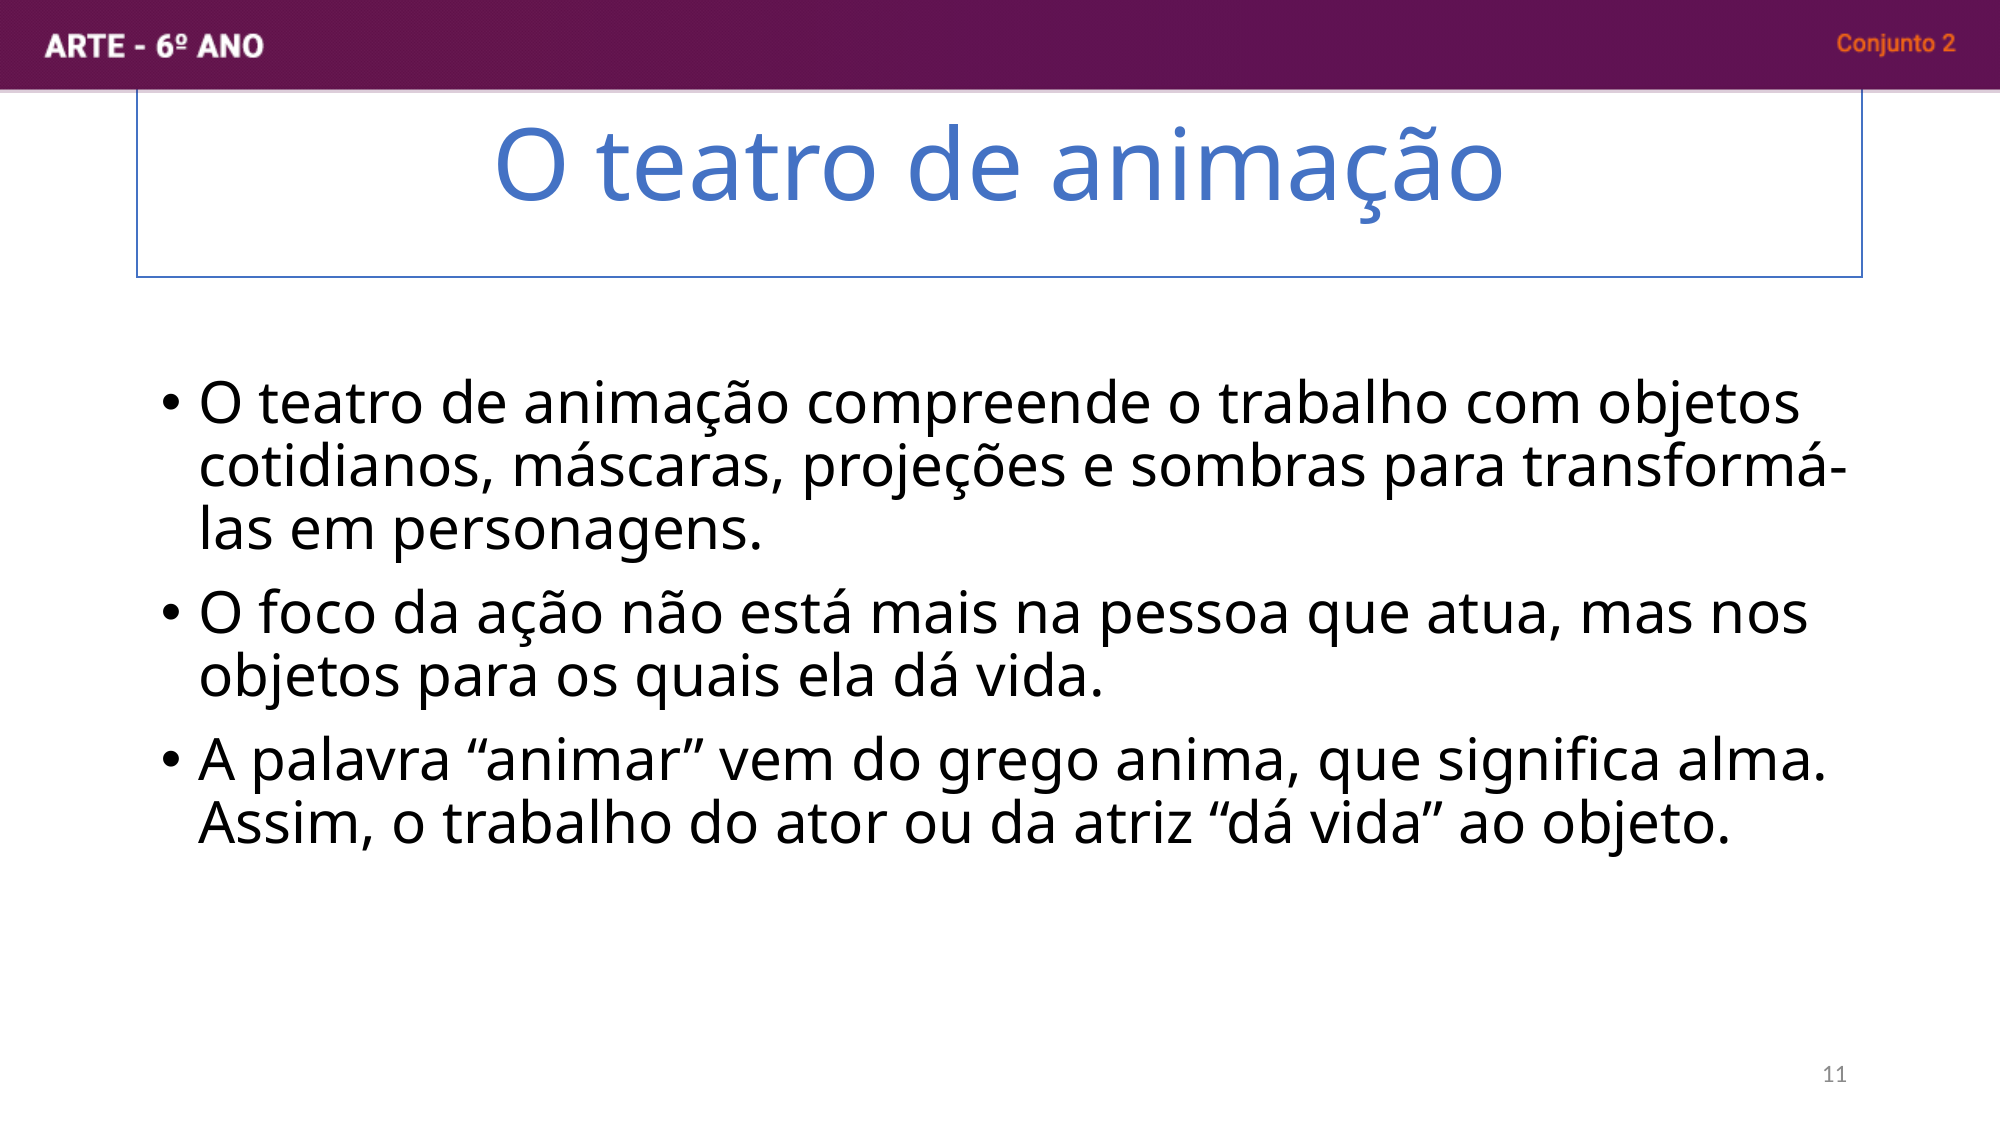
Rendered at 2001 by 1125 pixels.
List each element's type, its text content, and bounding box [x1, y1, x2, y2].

text_box O teatro de animação [136, 93, 1863, 278]
picture [0, 0, 2000, 93]
list O teatro de animação compreende o trabalho com objetos cotidianos, máscaras, projeções e sombras para transformá-las em personagens. O foco da ação não está mais na pessoa que atua, mas nos objetos para os quais ela dá vida. A palavra “animar” vem do grego anima, que significa alma. Assim, o trabalho do ator ou da atriz “dá vida” ao objeto. [145, 366, 1871, 963]
slide_number 11 [1412, 1042, 1863, 1103]
